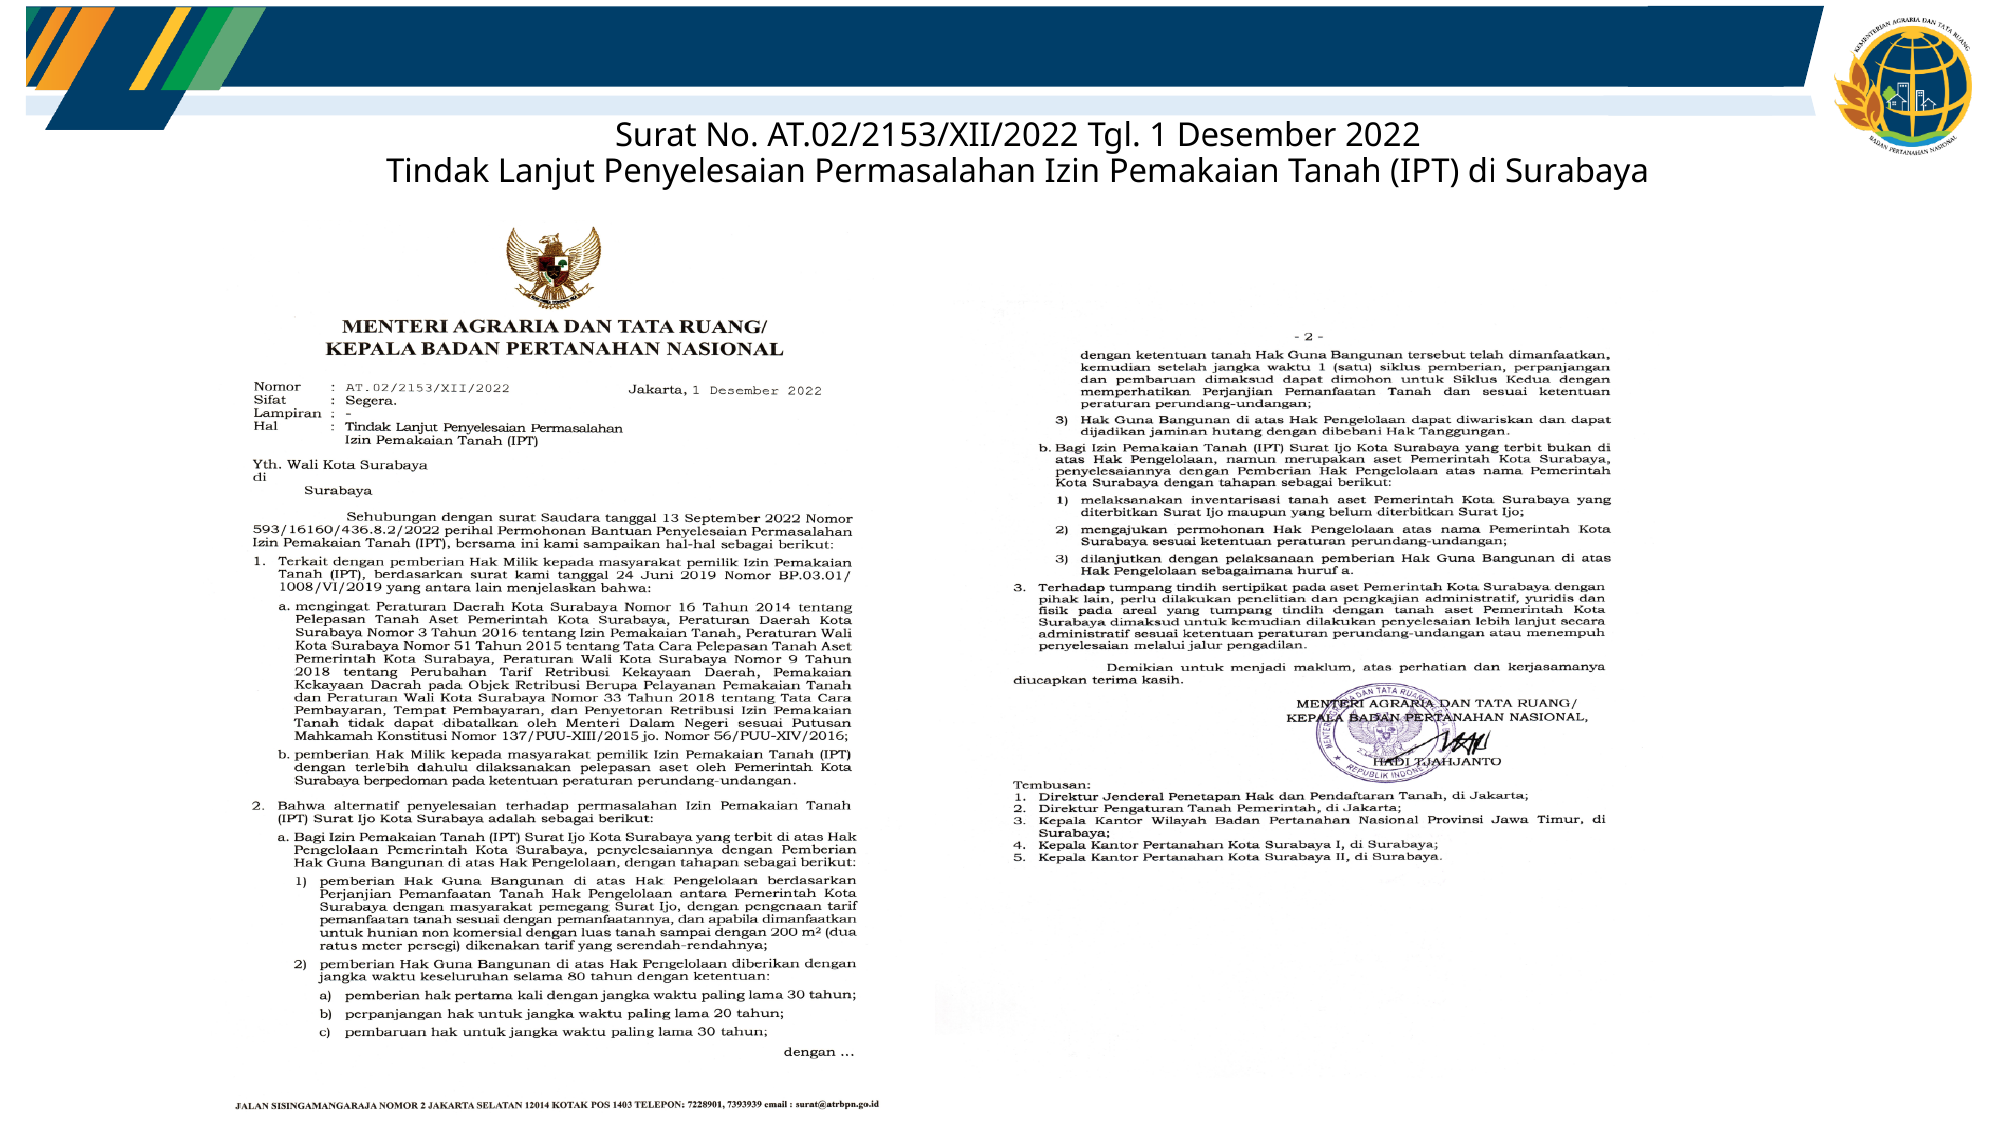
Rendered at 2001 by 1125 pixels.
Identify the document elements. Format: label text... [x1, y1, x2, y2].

picture [203, 220, 905, 1115]
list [935, 283, 1663, 1078]
title Surat No. AT.02/2153/XII/2022 Tgl. 1 Desember 2022 Tindak Lanjut Penyelesaian Permasalahan Izin Pemakaian Tanah (IPT) di Surabaya [156, 156, 1882, 197]
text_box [26, 5, 1974, 156]
